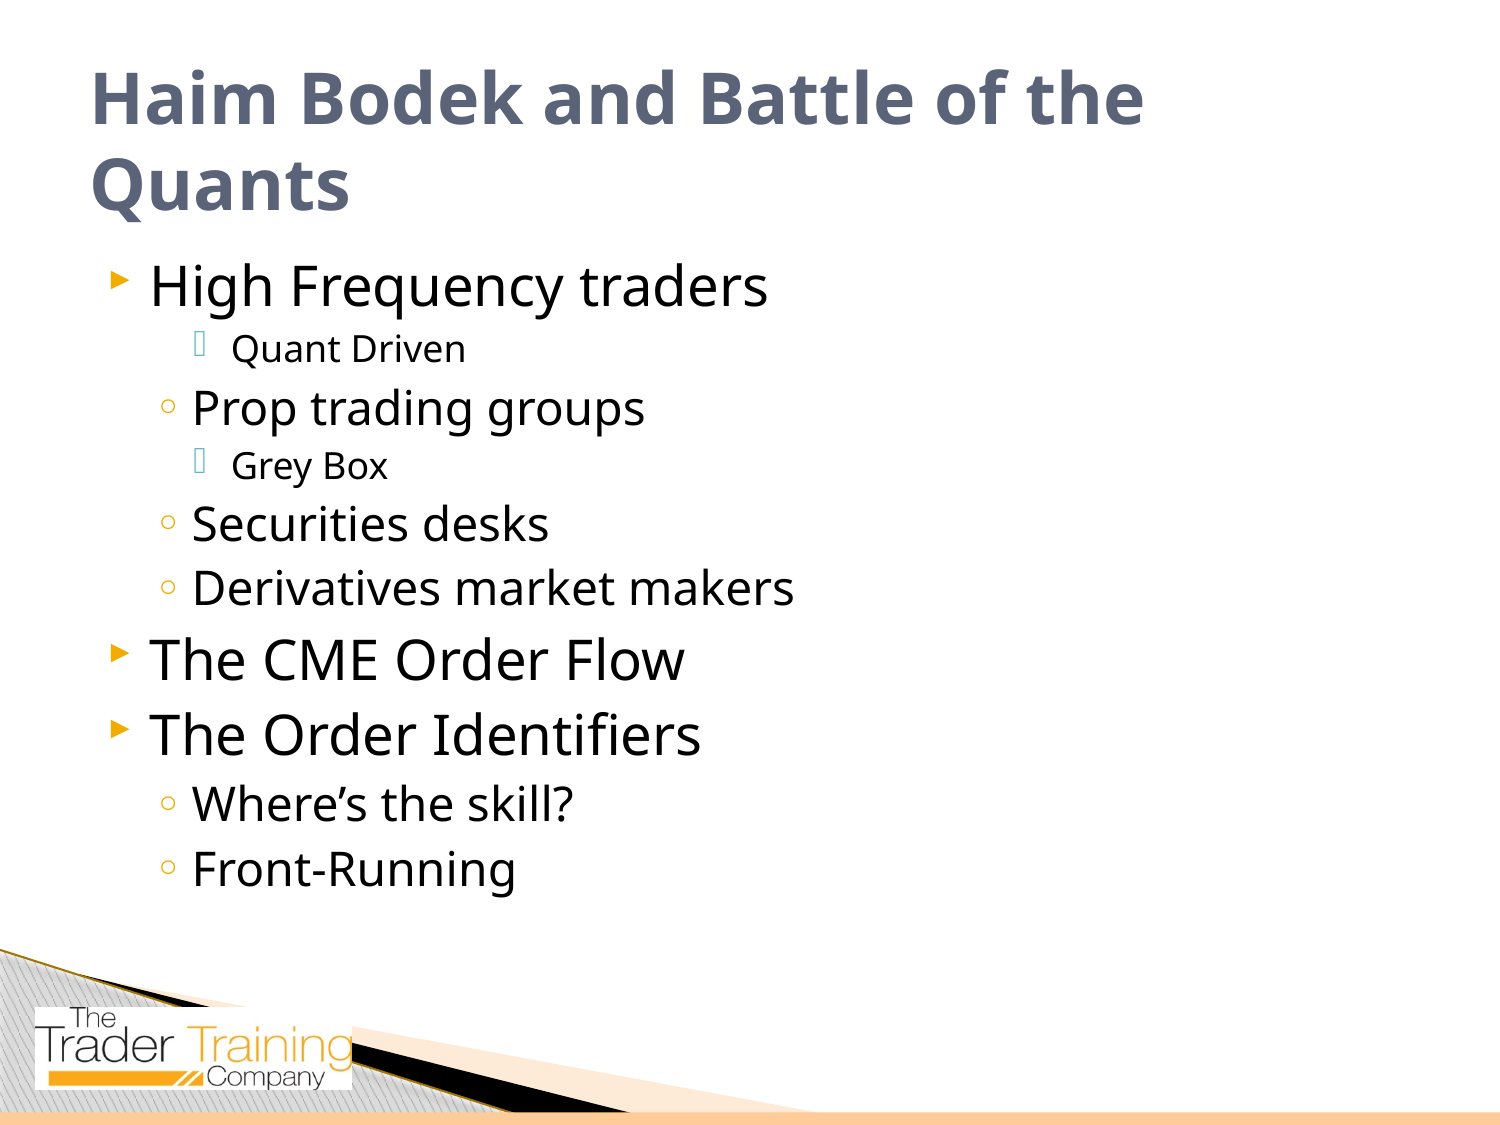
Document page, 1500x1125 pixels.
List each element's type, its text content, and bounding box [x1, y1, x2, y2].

title Haim Bodek and Battle of the Quants [75, 45, 1425, 233]
list High Frequency traders Quant Driven Prop trading groups Grey Box Securities desks Derivatives market makers The CME Order Flow The Order Identifiers Where’s the skill? Front-Running [75, 243, 1425, 986]
picture [35, 1007, 352, 1090]
